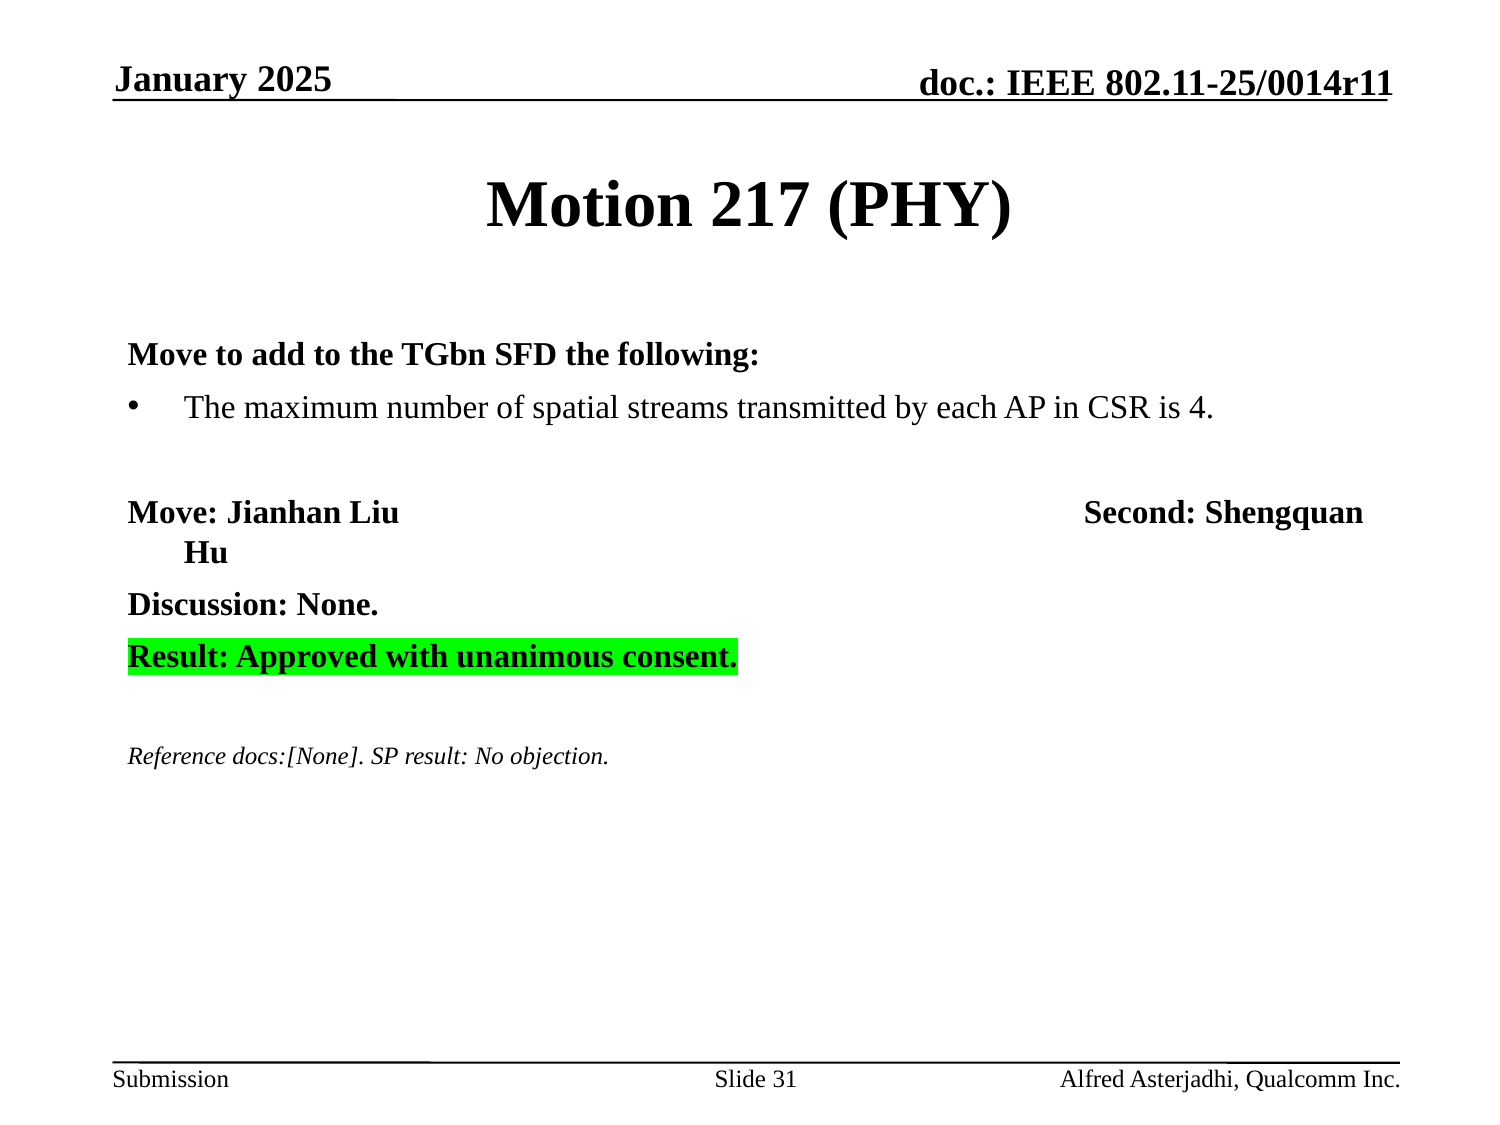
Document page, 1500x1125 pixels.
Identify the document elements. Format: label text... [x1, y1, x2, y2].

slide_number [114, 54, 423, 100]
footer Alfred Asterjadhi, Qualcomm Inc. [878, 1061, 1402, 1093]
list Move to add to the TGbn SFD the following: The maximum number of spatial streams transmitted by each AP in CSR is 4. Move: Jianhan Liu Second: Shengquan Hu Discussion: None. Result: Approved with unanimous consent. Reference docs:[None]. SP result: No objection. [112, 324, 1388, 1000]
title Motion 217 (PHY) [112, 112, 1388, 288]
slide_number Slide 31 [712, 1061, 800, 1123]
